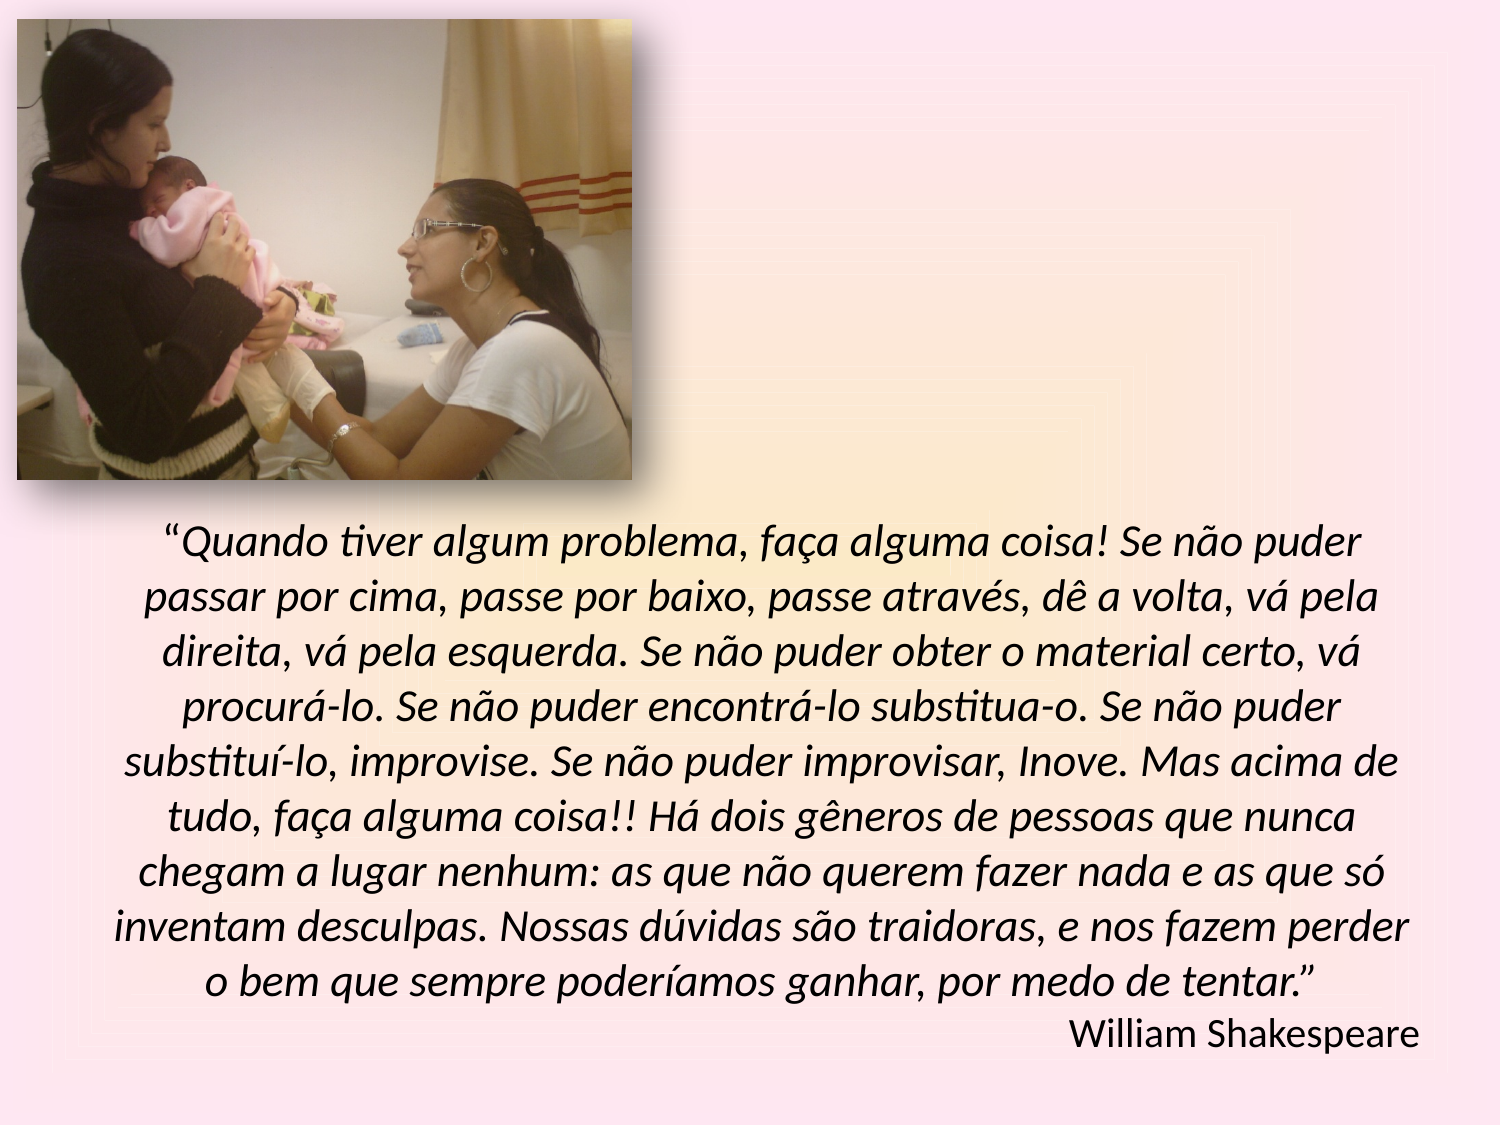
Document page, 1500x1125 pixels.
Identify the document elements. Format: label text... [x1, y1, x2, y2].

text_box “Quando tiver algum problema, faça alguma coisa! Se não puder passar por cima, passe por baixo, passe através, dê a volta, vá pela direita, vá pela esquerda. Se não puder obter o material certo, vá procurá-lo. Se não puder encontrá-lo substitua-o. Se não puder substituí-lo, improvise. Se não puder improvisar, Inove. Mas acima de tudo, faça alguma coisa!! Há dois gêneros de pessoas que nunca chegam a lugar nenhum: as que não querem fazer nada e as que só inventam desculpas. Nossas dúvidas são traidoras, e nos fazem perder o bem que sempre poderíamos ganhar, por medo de tentar.” William Shakespeare [88, 503, 1436, 1063]
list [17, 18, 633, 481]
